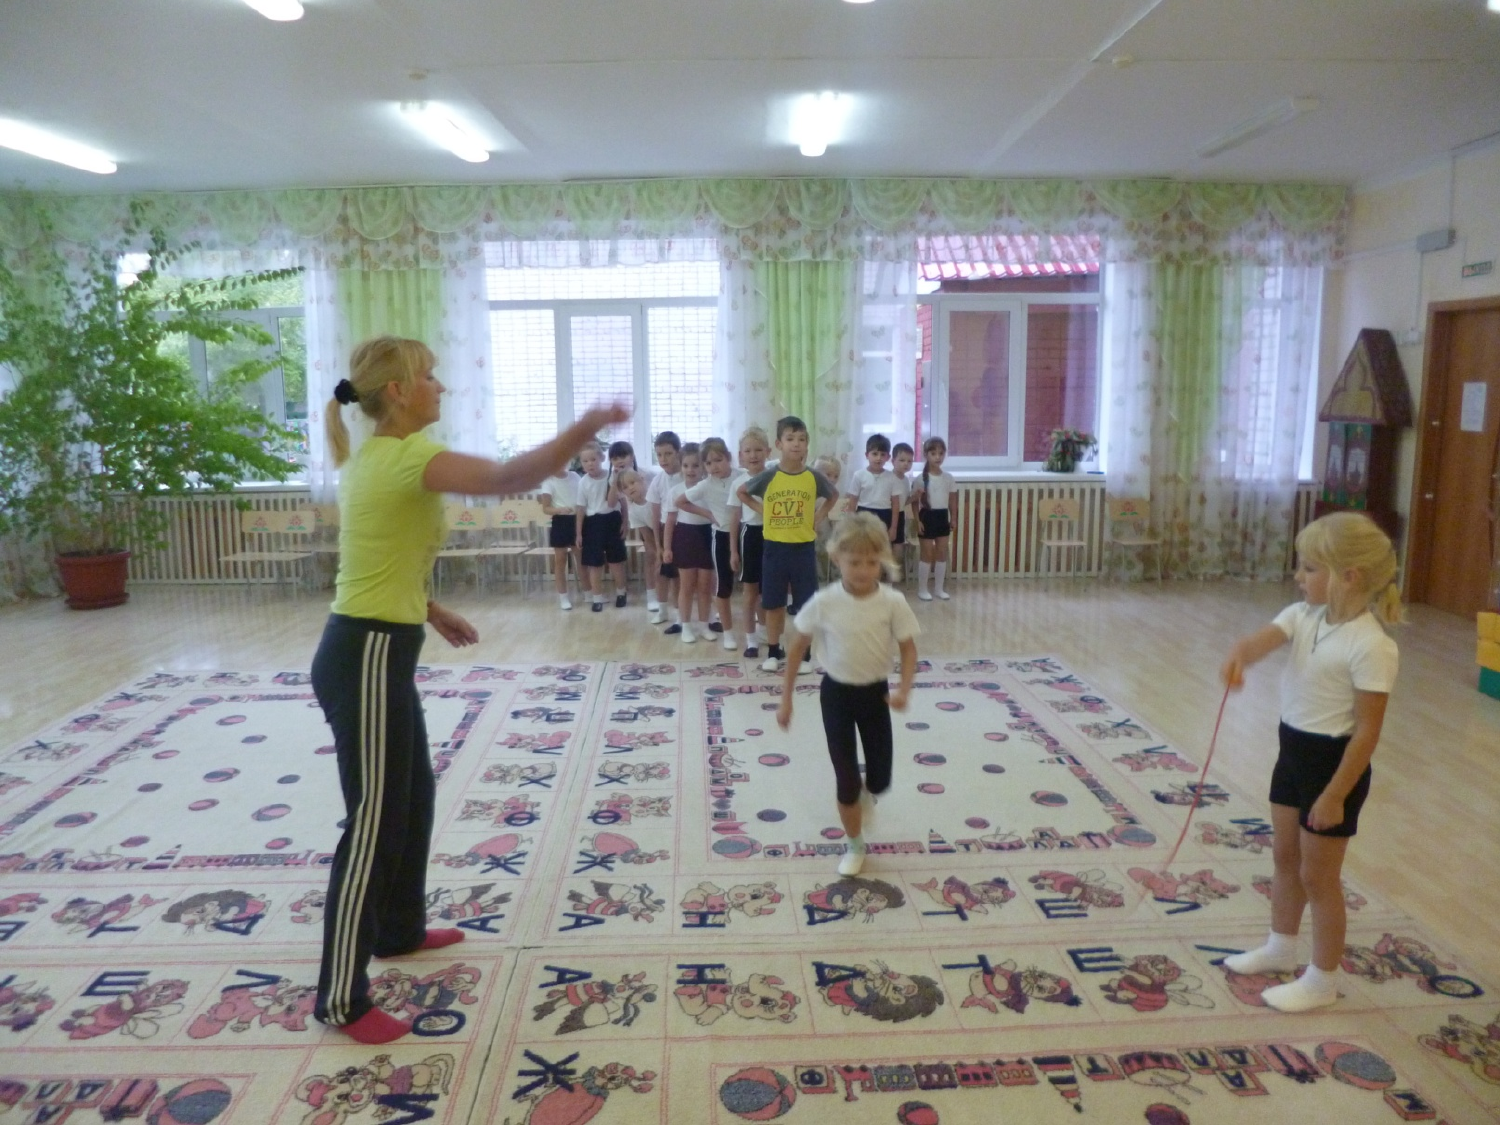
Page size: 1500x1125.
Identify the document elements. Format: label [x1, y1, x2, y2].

list [0, 0, 1500, 1125]
